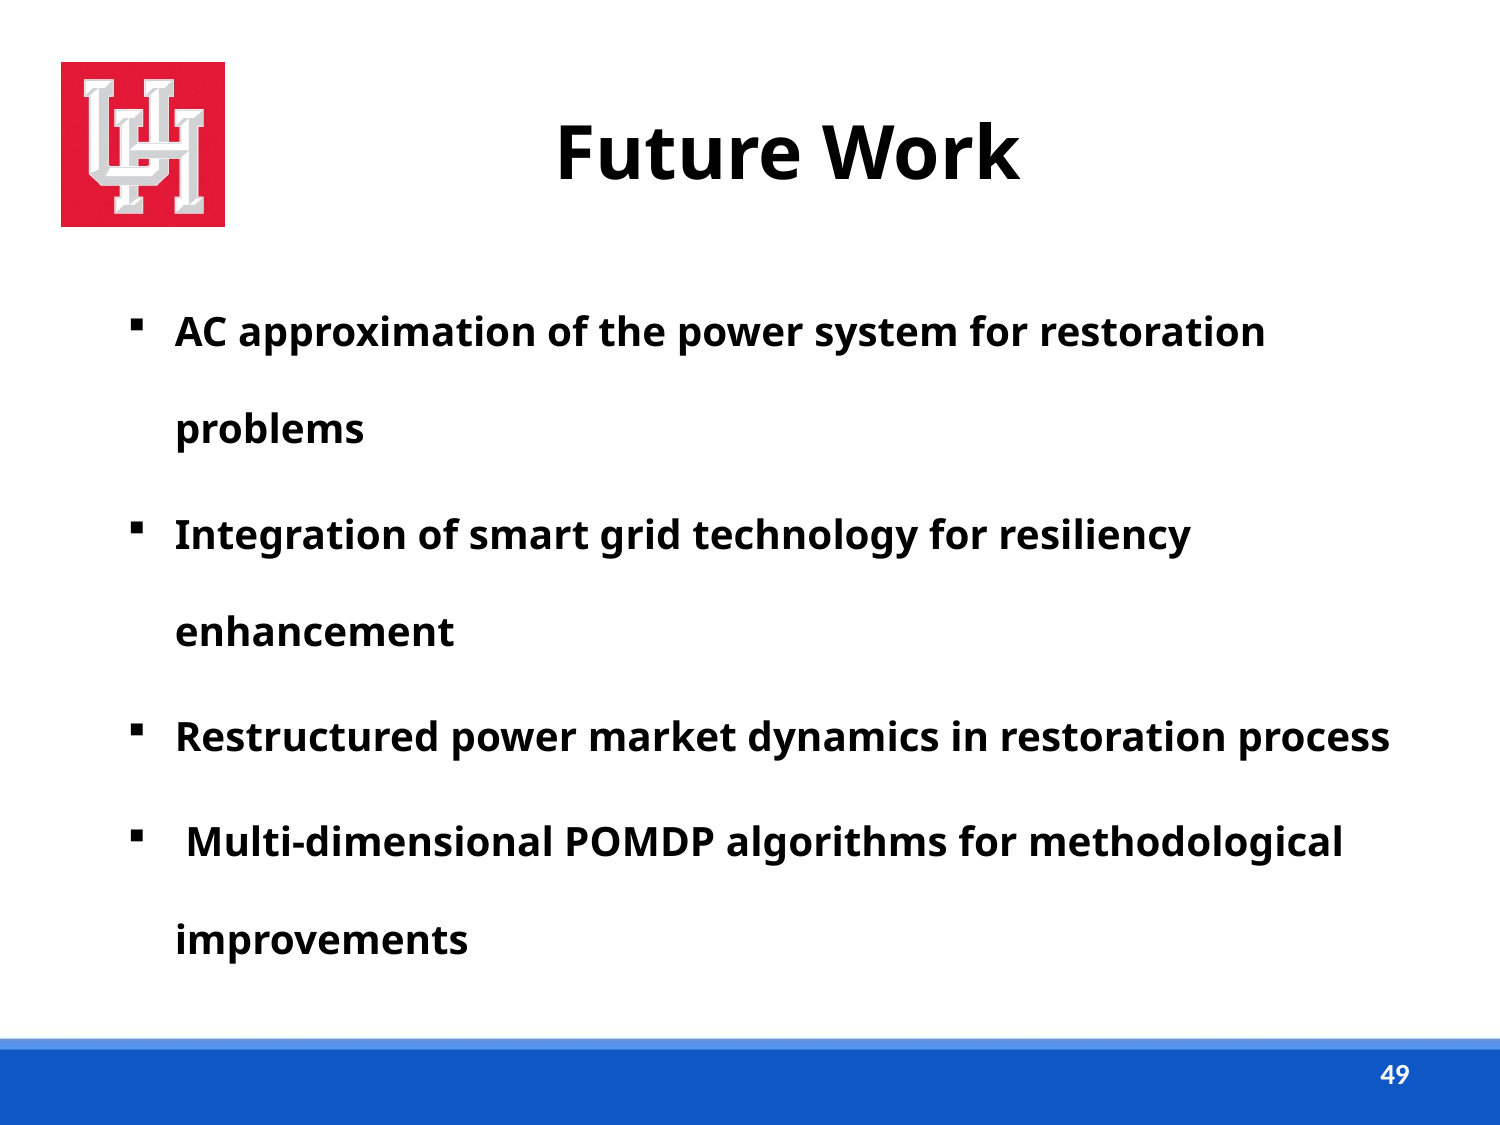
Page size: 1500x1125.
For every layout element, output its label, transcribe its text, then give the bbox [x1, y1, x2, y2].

slide_number 49 [1074, 1042, 1425, 1103]
list AC approximation of the power system for restoration problems Integration of smart grid technology for resiliency enhancement Restructured power market dynamics in restoration process Multi-dimensional POMDP algorithms for methodological improvements [112, 249, 1438, 1050]
title Future Work [225, 37, 1351, 249]
picture [0, 0, 1500, 1125]
